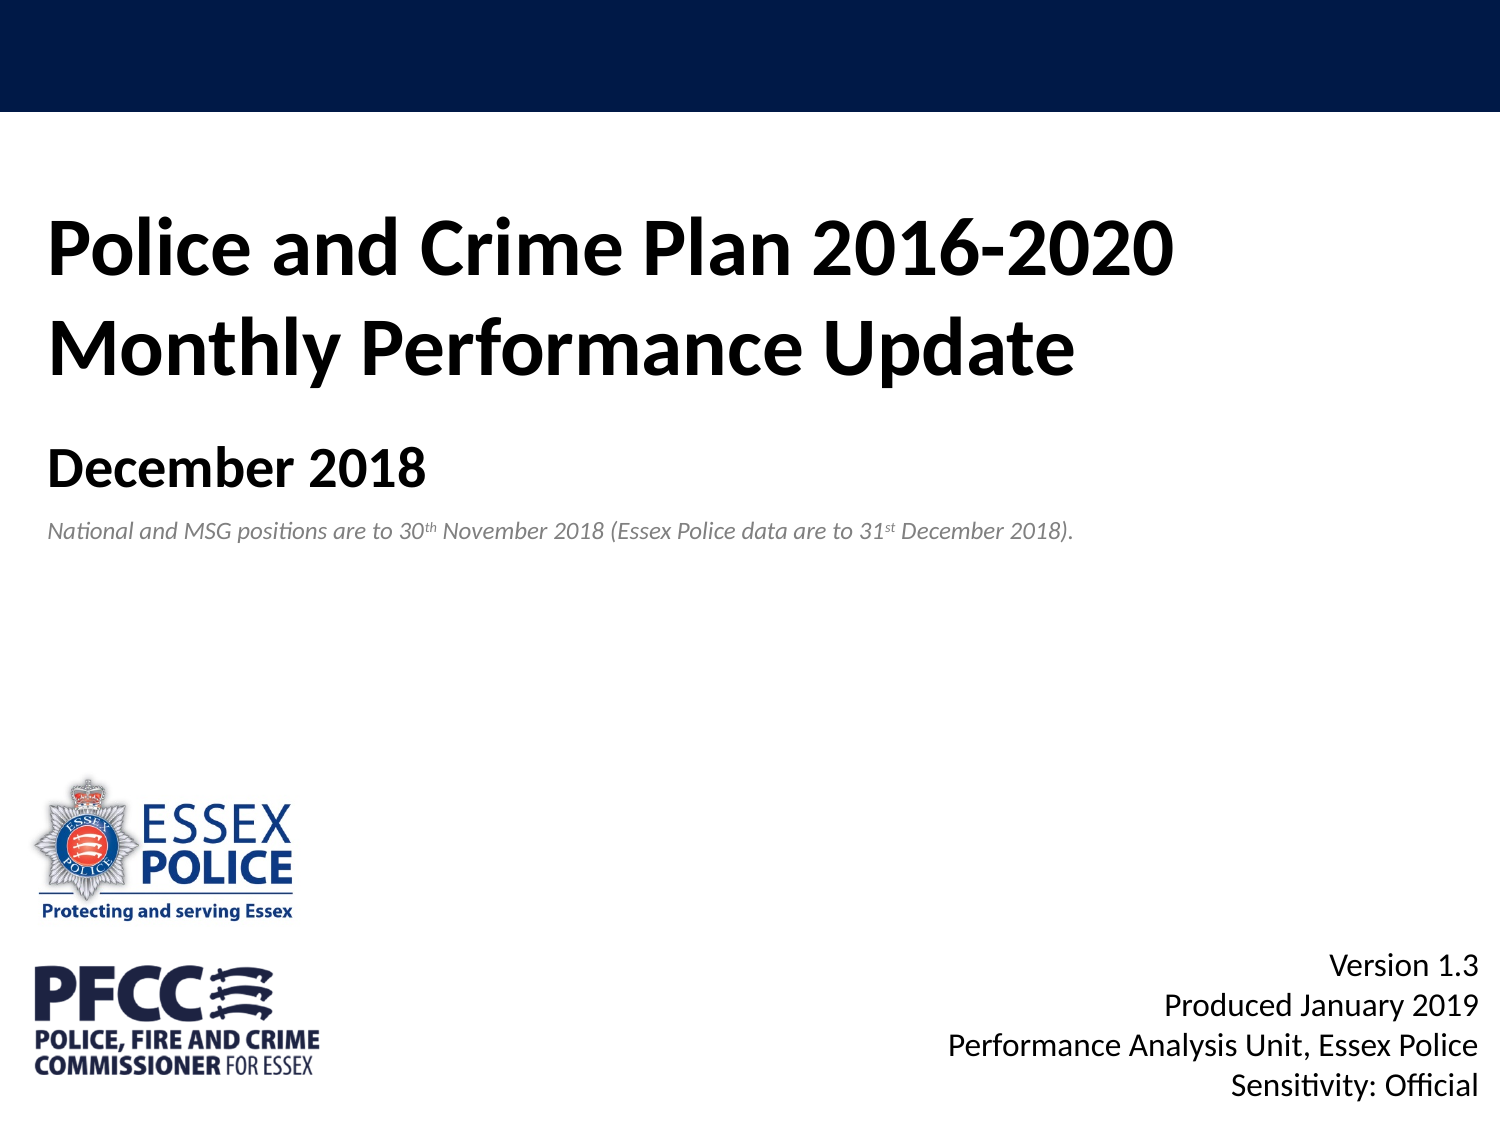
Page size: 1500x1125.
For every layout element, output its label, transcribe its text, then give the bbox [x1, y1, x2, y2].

text_box [0, 0, 1500, 114]
text_box National and MSG positions are to 30th November 2018 (Essex Police data are to 31st December 2018). [32, 507, 1399, 553]
text_box Version 1.3 Produced January 2019 Performance Analysis Unit, Essex Police Sensitivity: Official [879, 935, 1495, 1111]
text_box December 2018 [32, 421, 783, 507]
picture [32, 963, 322, 1077]
picture [5, 751, 330, 953]
text_box Police and Crime Plan 2016-2020 Monthly Performance Update [32, 184, 1444, 400]
